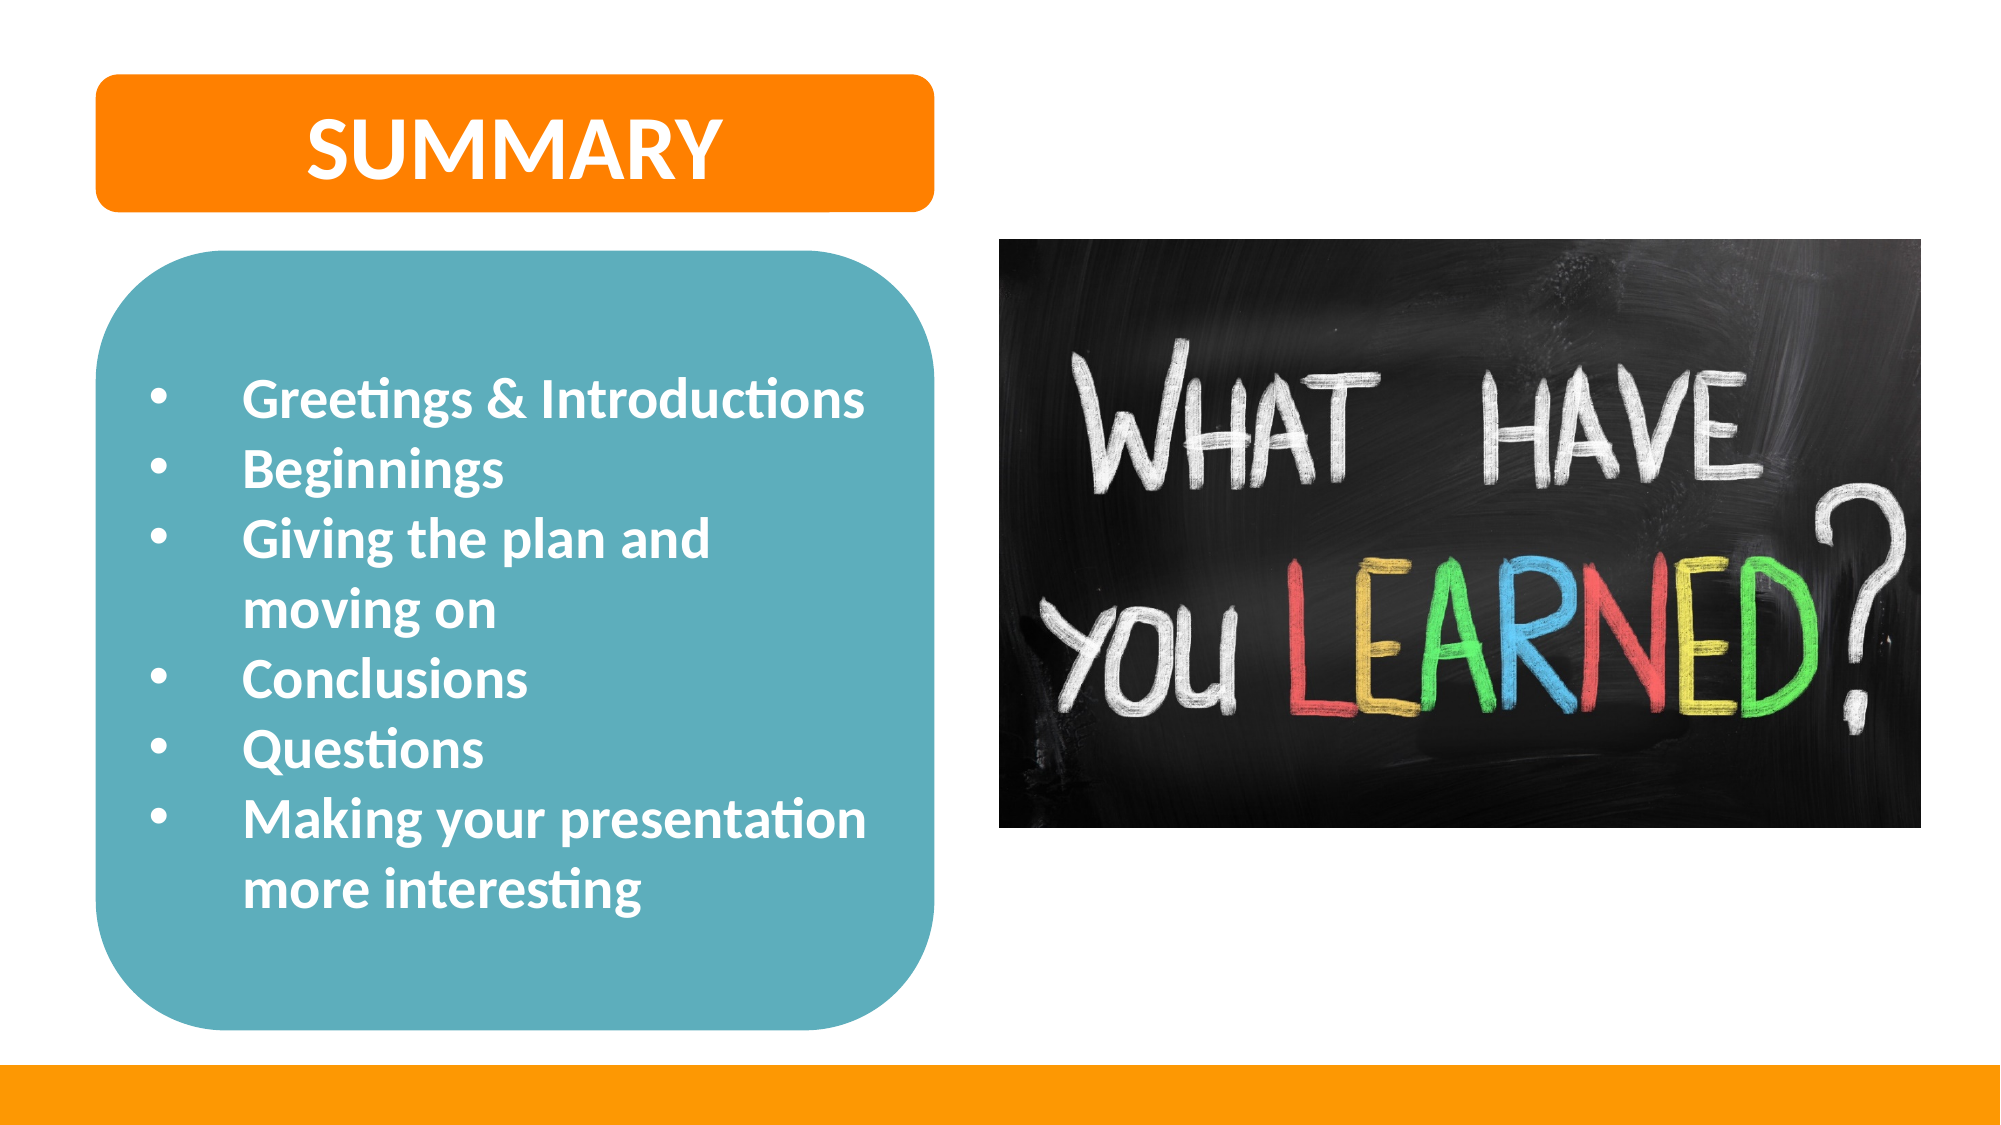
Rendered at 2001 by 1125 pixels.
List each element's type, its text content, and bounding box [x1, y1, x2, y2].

text_box Greetings & Introductions Beginnings Giving the plan and moving on Conclusions Questions Making your presentation more interesting [95, 249, 935, 1031]
text_box SUMMARY [95, 73, 935, 213]
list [999, 239, 1921, 828]
text_box [0, 1065, 2000, 1125]
